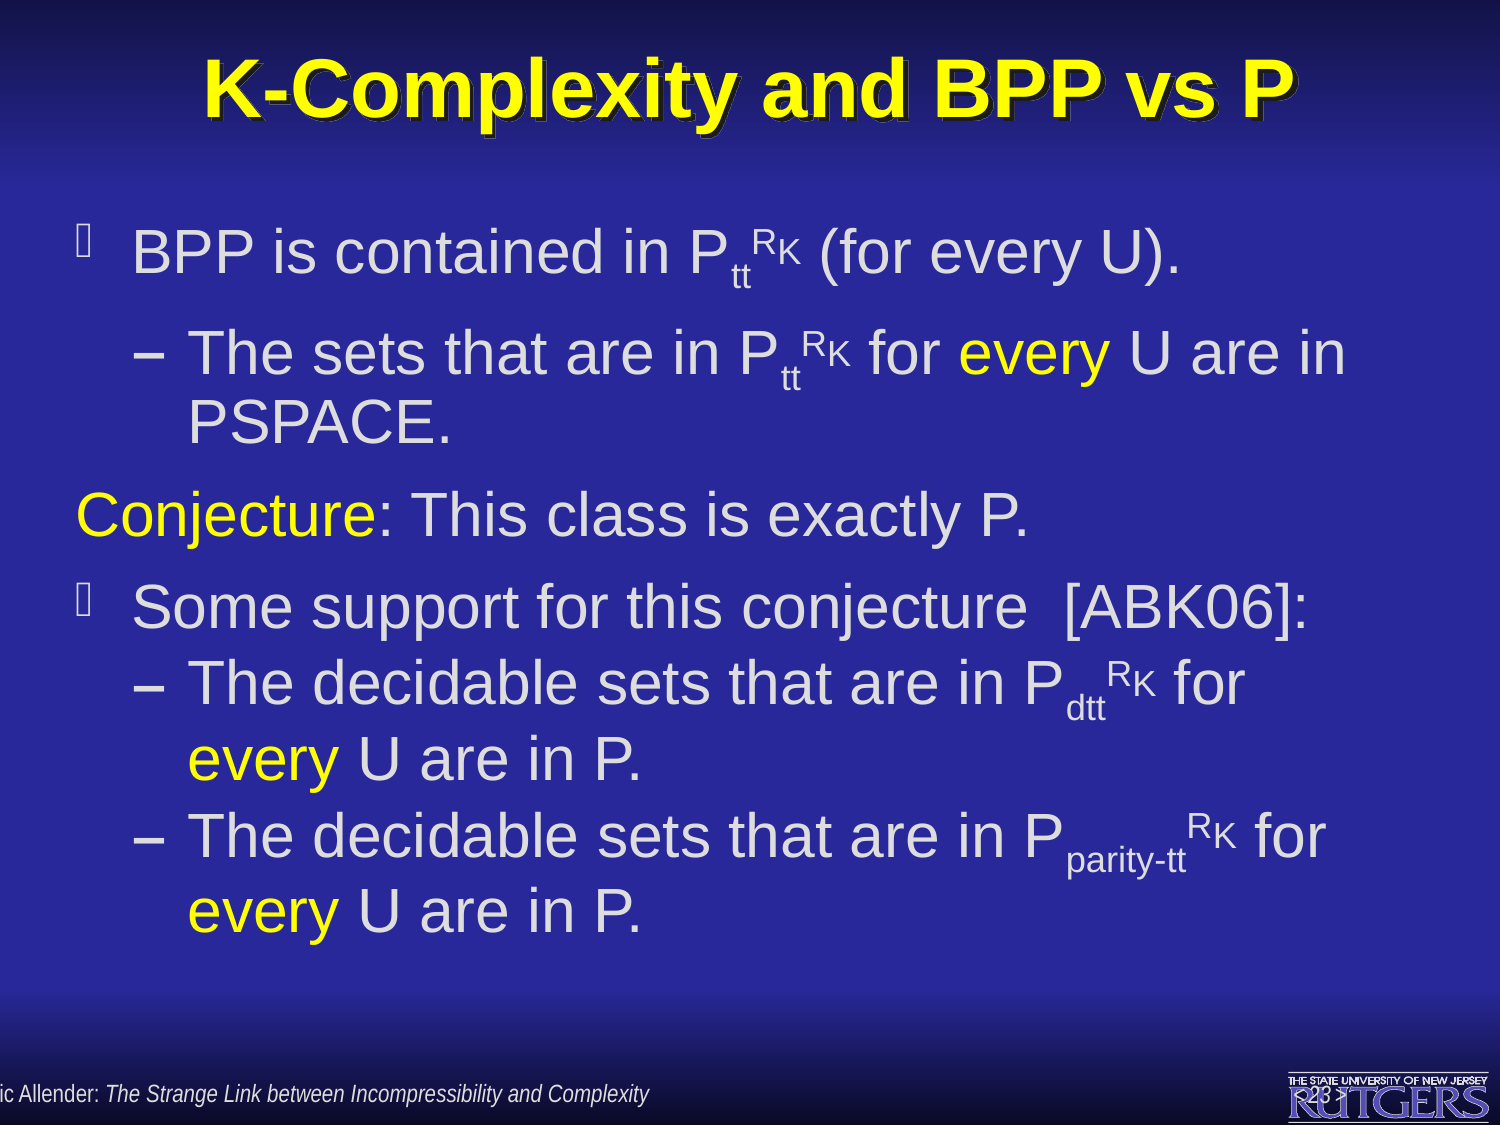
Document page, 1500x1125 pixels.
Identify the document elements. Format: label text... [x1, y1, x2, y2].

title K-Complexity and BPP vs P [74, 22, 1426, 163]
list BPP is contained in PttRK (for every U). The sets that are in PttRK for every U are in PSPACE. Conjecture: This class is exactly P. Some support for this conjecture [ABK06]: The decidable sets that are in PdttRK for every U are in P. The decidable sets that are in Pparity-ttRK for every U are in P. [74, 211, 1426, 925]
